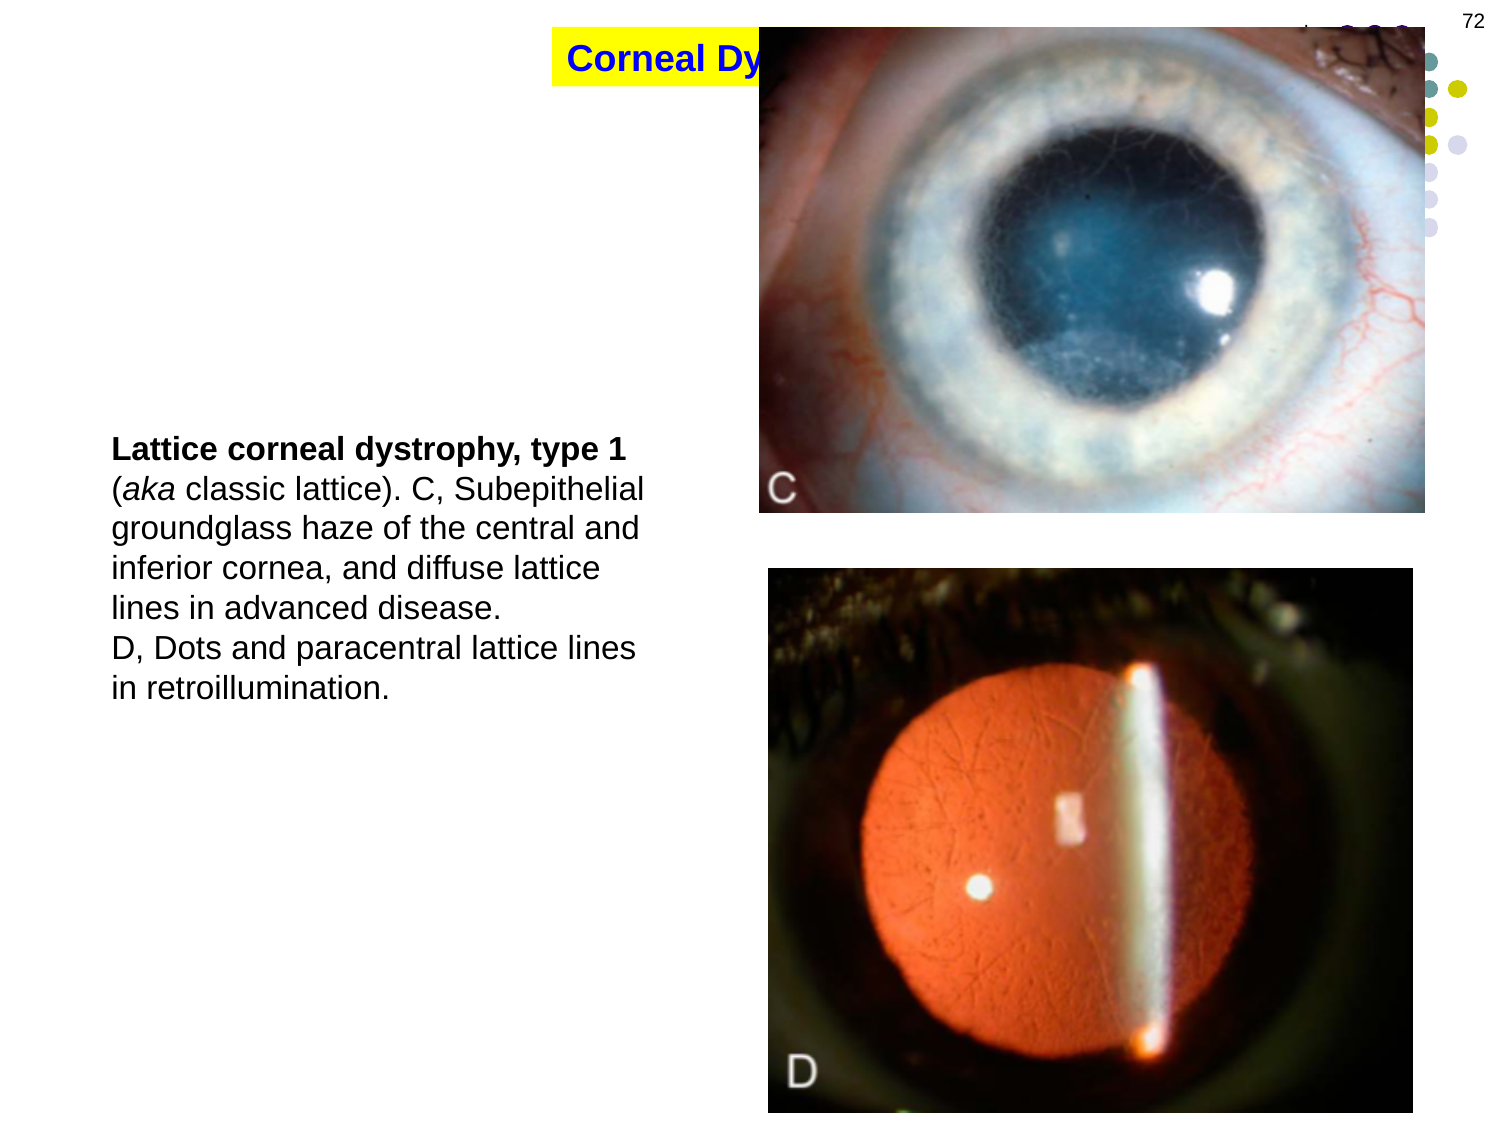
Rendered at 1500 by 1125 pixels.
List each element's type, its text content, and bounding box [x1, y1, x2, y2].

picture [758, 27, 1426, 513]
slide_number 72 [1149, 0, 1500, 75]
text_box Corneal Dystrophies [551, 26, 758, 87]
text_box Lattice corneal dystrophy, type 1 (aka classic lattice). C, Subepithelial groundglass haze of the central and inferior cornea, and diffuse lattice lines in advanced disease. D, Dots and paracentral lattice lines in retroillumination. [96, 419, 684, 714]
picture [767, 568, 1413, 1114]
